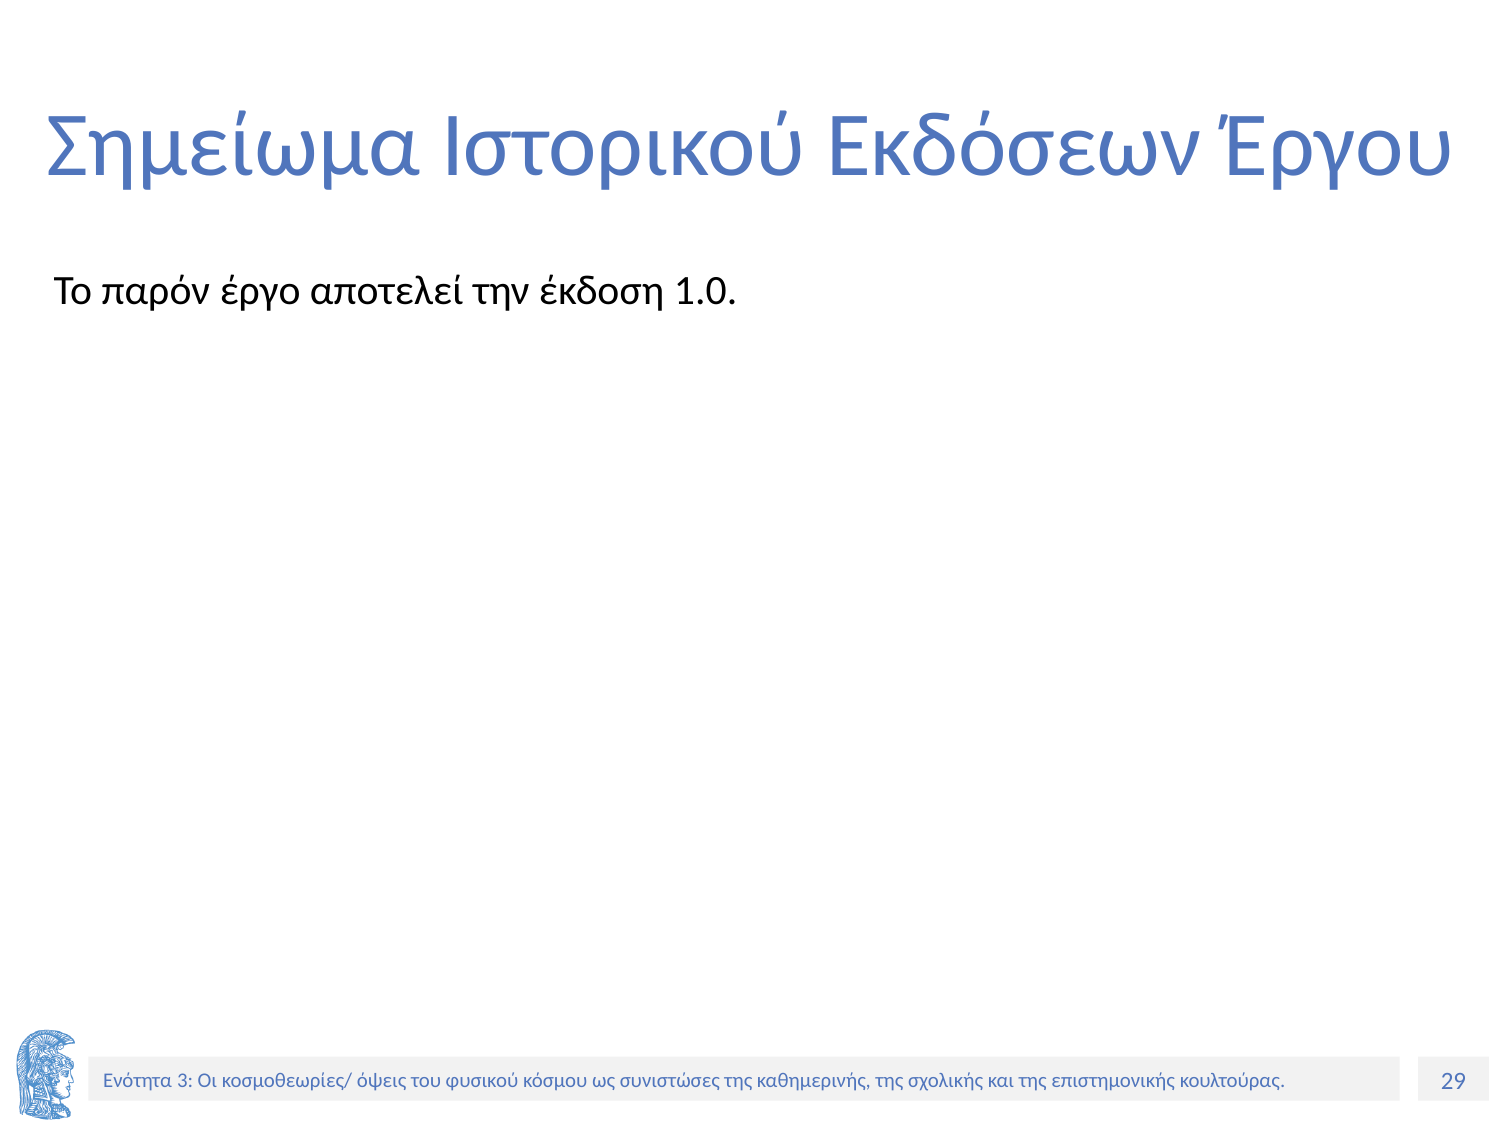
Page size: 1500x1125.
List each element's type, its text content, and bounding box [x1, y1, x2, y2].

list Το παρόν έργο αποτελεί την έκδοση 1.0. [38, 255, 1447, 998]
picture [9, 1026, 81, 1120]
title Σημείωμα Ιστορικού Εκδόσεων Έργου [0, 45, 1500, 233]
